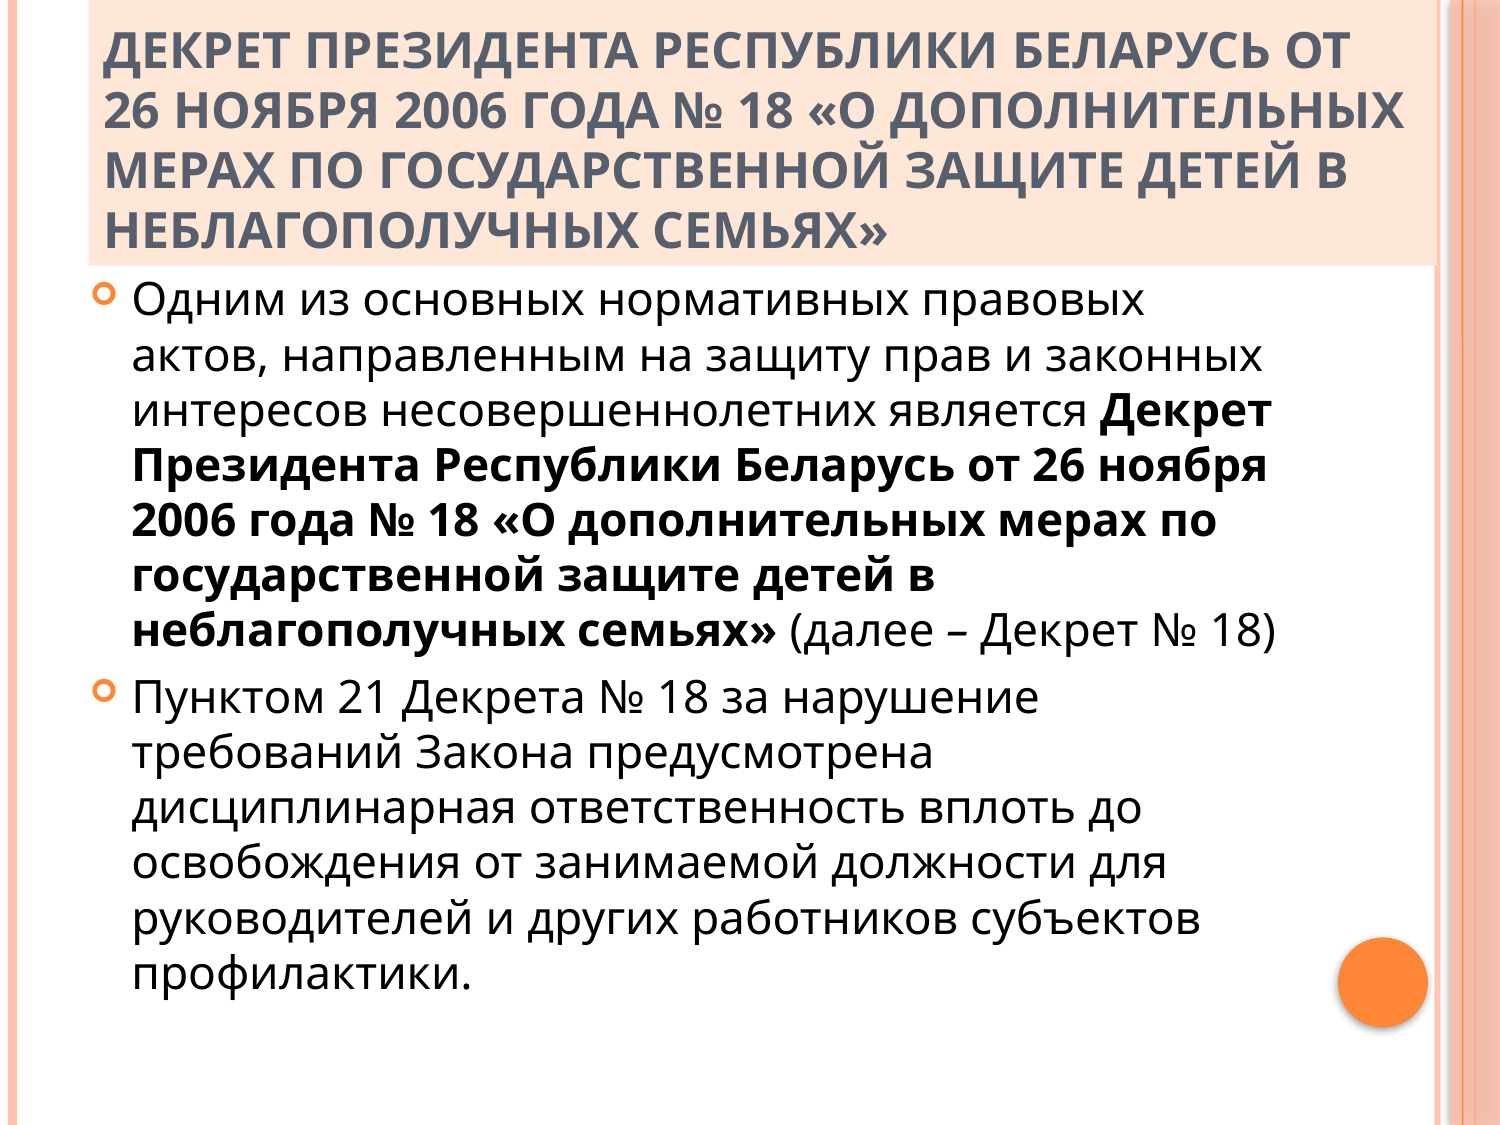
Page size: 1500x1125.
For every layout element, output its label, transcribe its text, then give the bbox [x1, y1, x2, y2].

list Одним из основных нормативных правовых актов, направленным на защиту прав и законных интересов несовершеннолетних является Декрет Президента Республики Беларусь от 26 ноября 2006 года № 18 «О дополнительных мерах по государственной защите детей в неблагополучных семьях» (далее – Декрет № 18) Пунктом 21 Декрета № 18 за нарушение требований Закона предусмотрена дисциплинарная ответственность вплоть до освобождения от занимаемой должности для руководителей и других работников субъектов профилактики. [75, 262, 1300, 1062]
title Декрет Президента Республики Беларусь от 26 ноября 2006 года № 18 «О дополнительных мерах по государственной защите детей в неблагополучных семьях» [88, 0, 1437, 266]
